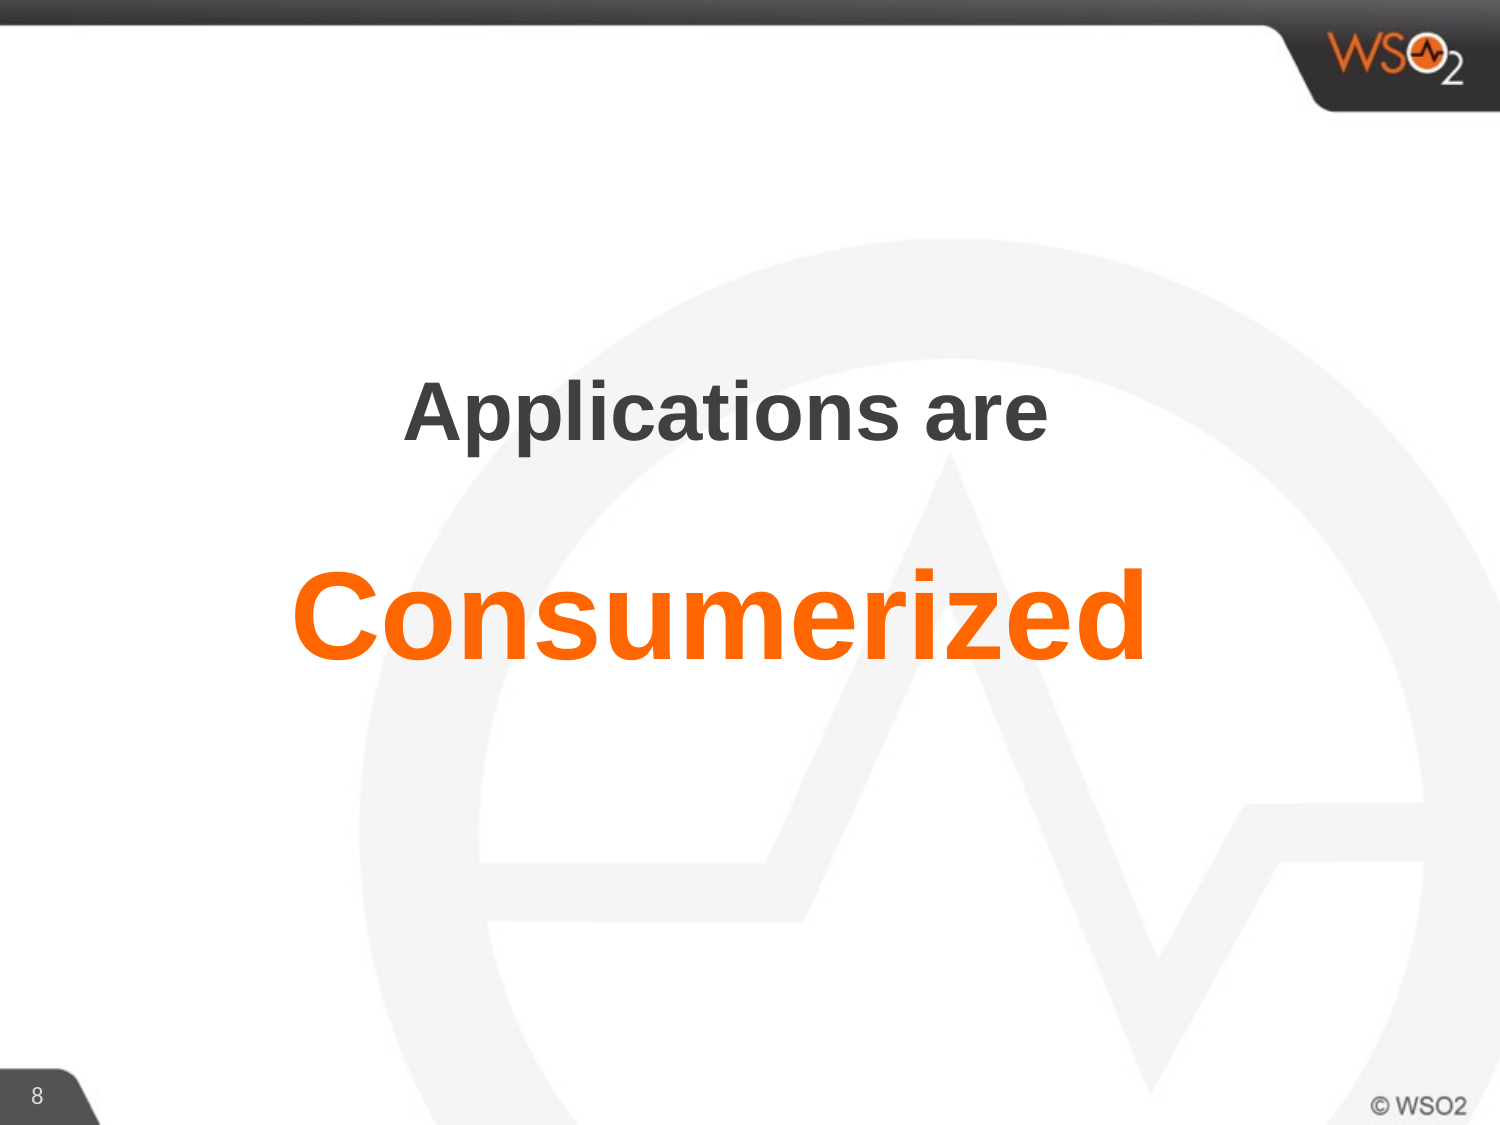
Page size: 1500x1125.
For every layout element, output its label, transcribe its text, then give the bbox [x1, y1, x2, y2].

title Consumerized [206, 538, 1270, 680]
text_box Applications are [100, 349, 1353, 492]
slide_number 8 [0, 1065, 59, 1125]
picture [0, 0, 1500, 1125]
